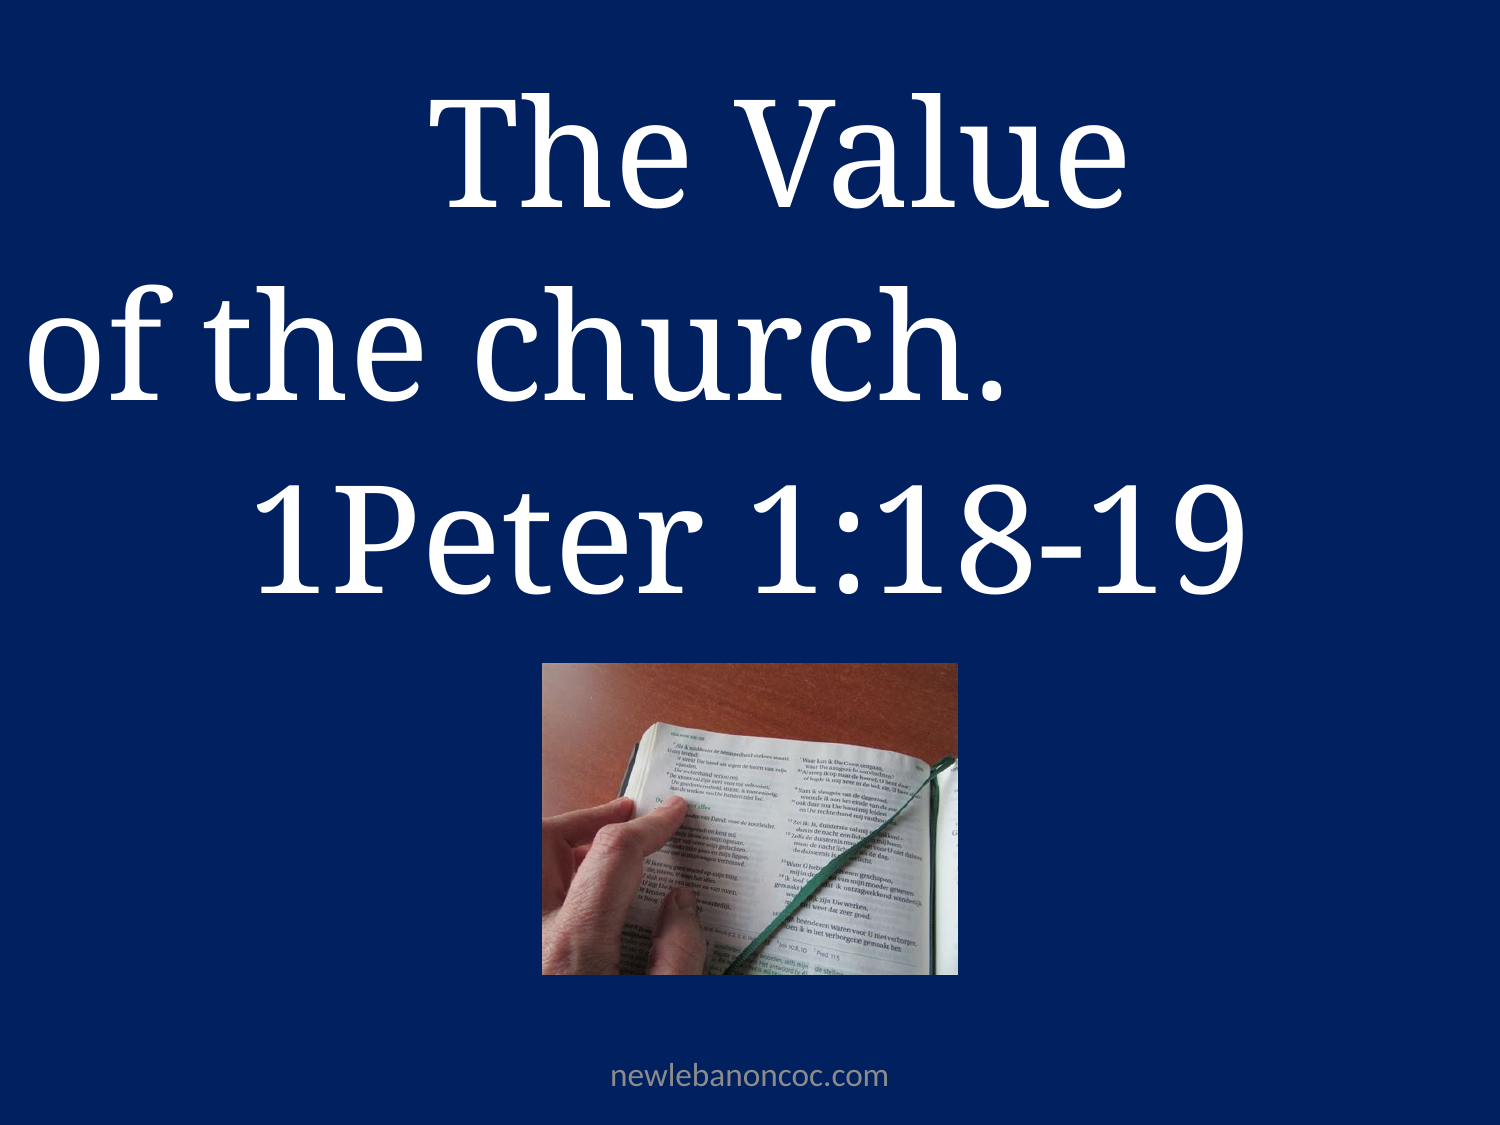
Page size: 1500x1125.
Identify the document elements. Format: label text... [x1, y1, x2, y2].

picture [542, 663, 958, 975]
footer newlebanoncoc.com [496, 1042, 1004, 1103]
text_box The Value of the church. 1Peter 1:18-19 [0, 38, 1500, 811]
